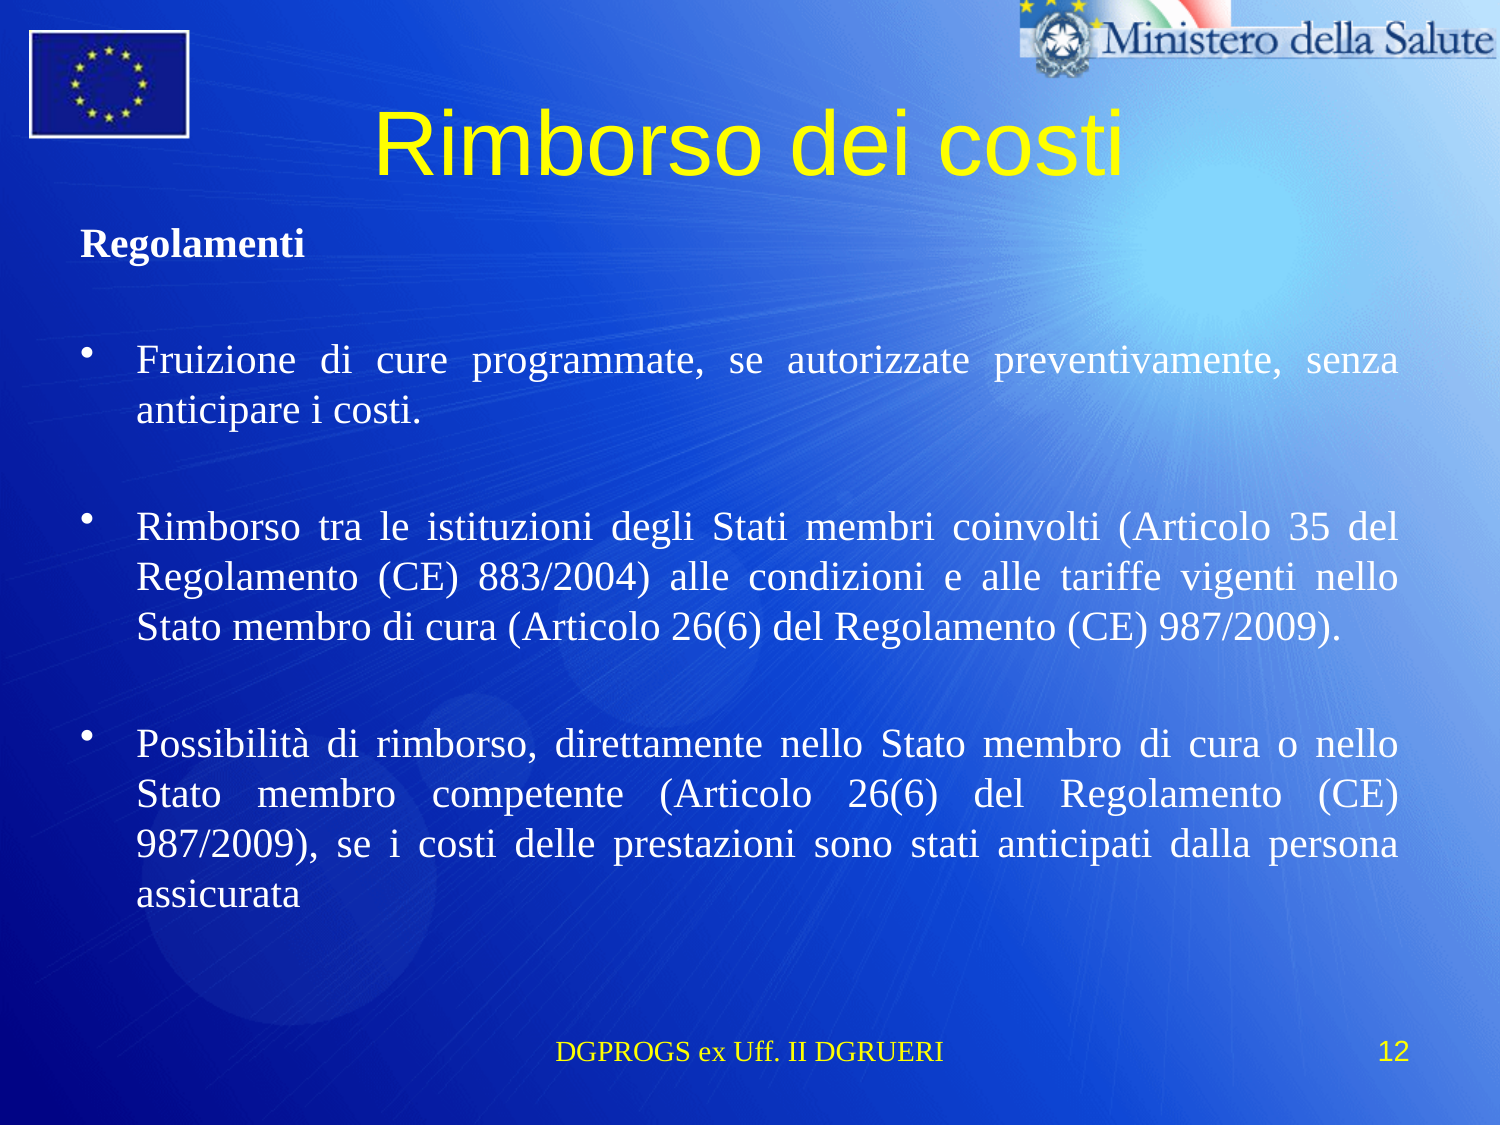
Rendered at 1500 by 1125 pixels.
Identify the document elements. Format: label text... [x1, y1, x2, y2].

title Rimborso dei costi [75, 45, 1425, 233]
slide_number 12 [1074, 1024, 1425, 1103]
footer DGPROGS ex Uff. II DGRUERI [512, 1024, 988, 1103]
list Regolamenti Fruizione di cure programmate, se autorizzate preventivamente, senza anticipare i costi. Rimborso tra le istituzioni degli Stati membri coinvolti (Articolo 35 del Regolamento (CE) 883/2004) alle condizioni e alle tariffe vigenti nello Stato membro di cura (Articolo 26(6) del Regolamento (CE) 987/2009). Possibilità di rimborso, direttamente nello Stato membro di cura o nello Stato membro competente (Articolo 26(6) del Regolamento (CE) 987/2009), se i costi delle prestazioni sono stati anticipati dalla persona assicurata [64, 208, 1415, 976]
picture [0, 0, 1500, 1125]
